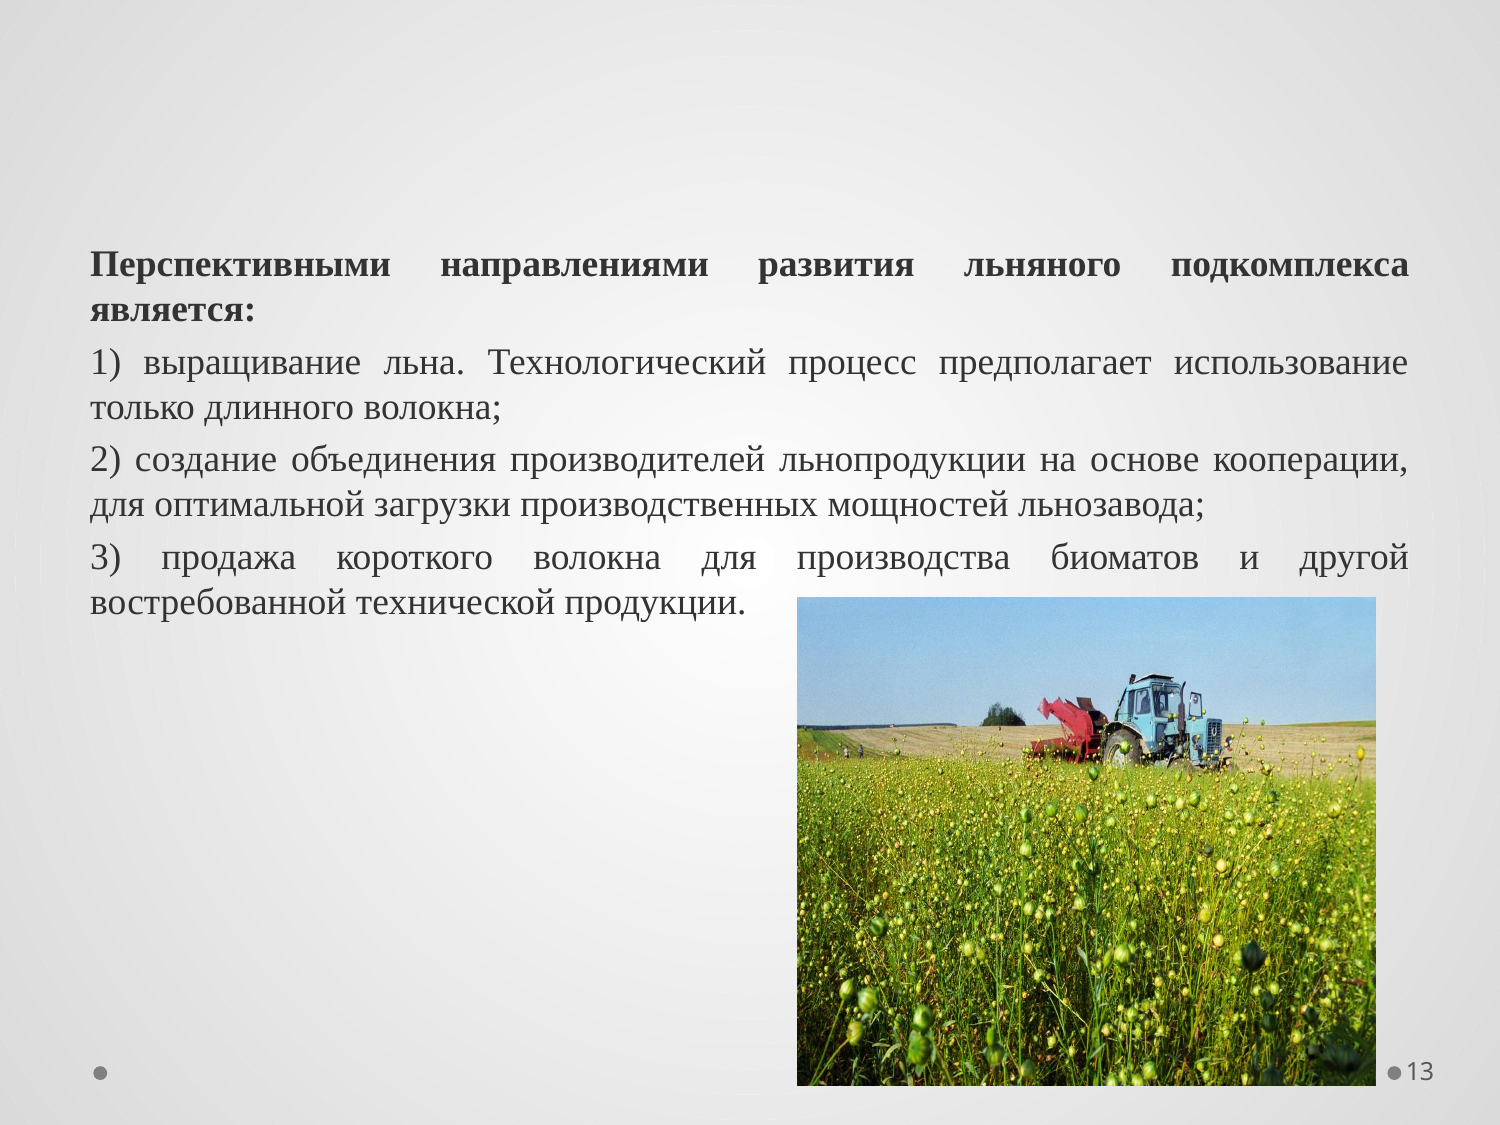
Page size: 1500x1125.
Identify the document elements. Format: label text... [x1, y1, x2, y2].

slide_number 13 [1401, 1042, 1494, 1103]
picture [796, 597, 1377, 1086]
list Перспективными направлениями развития льняного подкомплекса является: 1) выращивание льна. Технологический процесс предполагает использование только длинного волокна; 2) создание объединения производителей льнопродукции на основе кооперации, для оптимальной загрузки производственных мощностей льнозавода; 3) продажа короткого волокна для производства биоматов и другой востребованной технической продукции. [75, 231, 1425, 1005]
